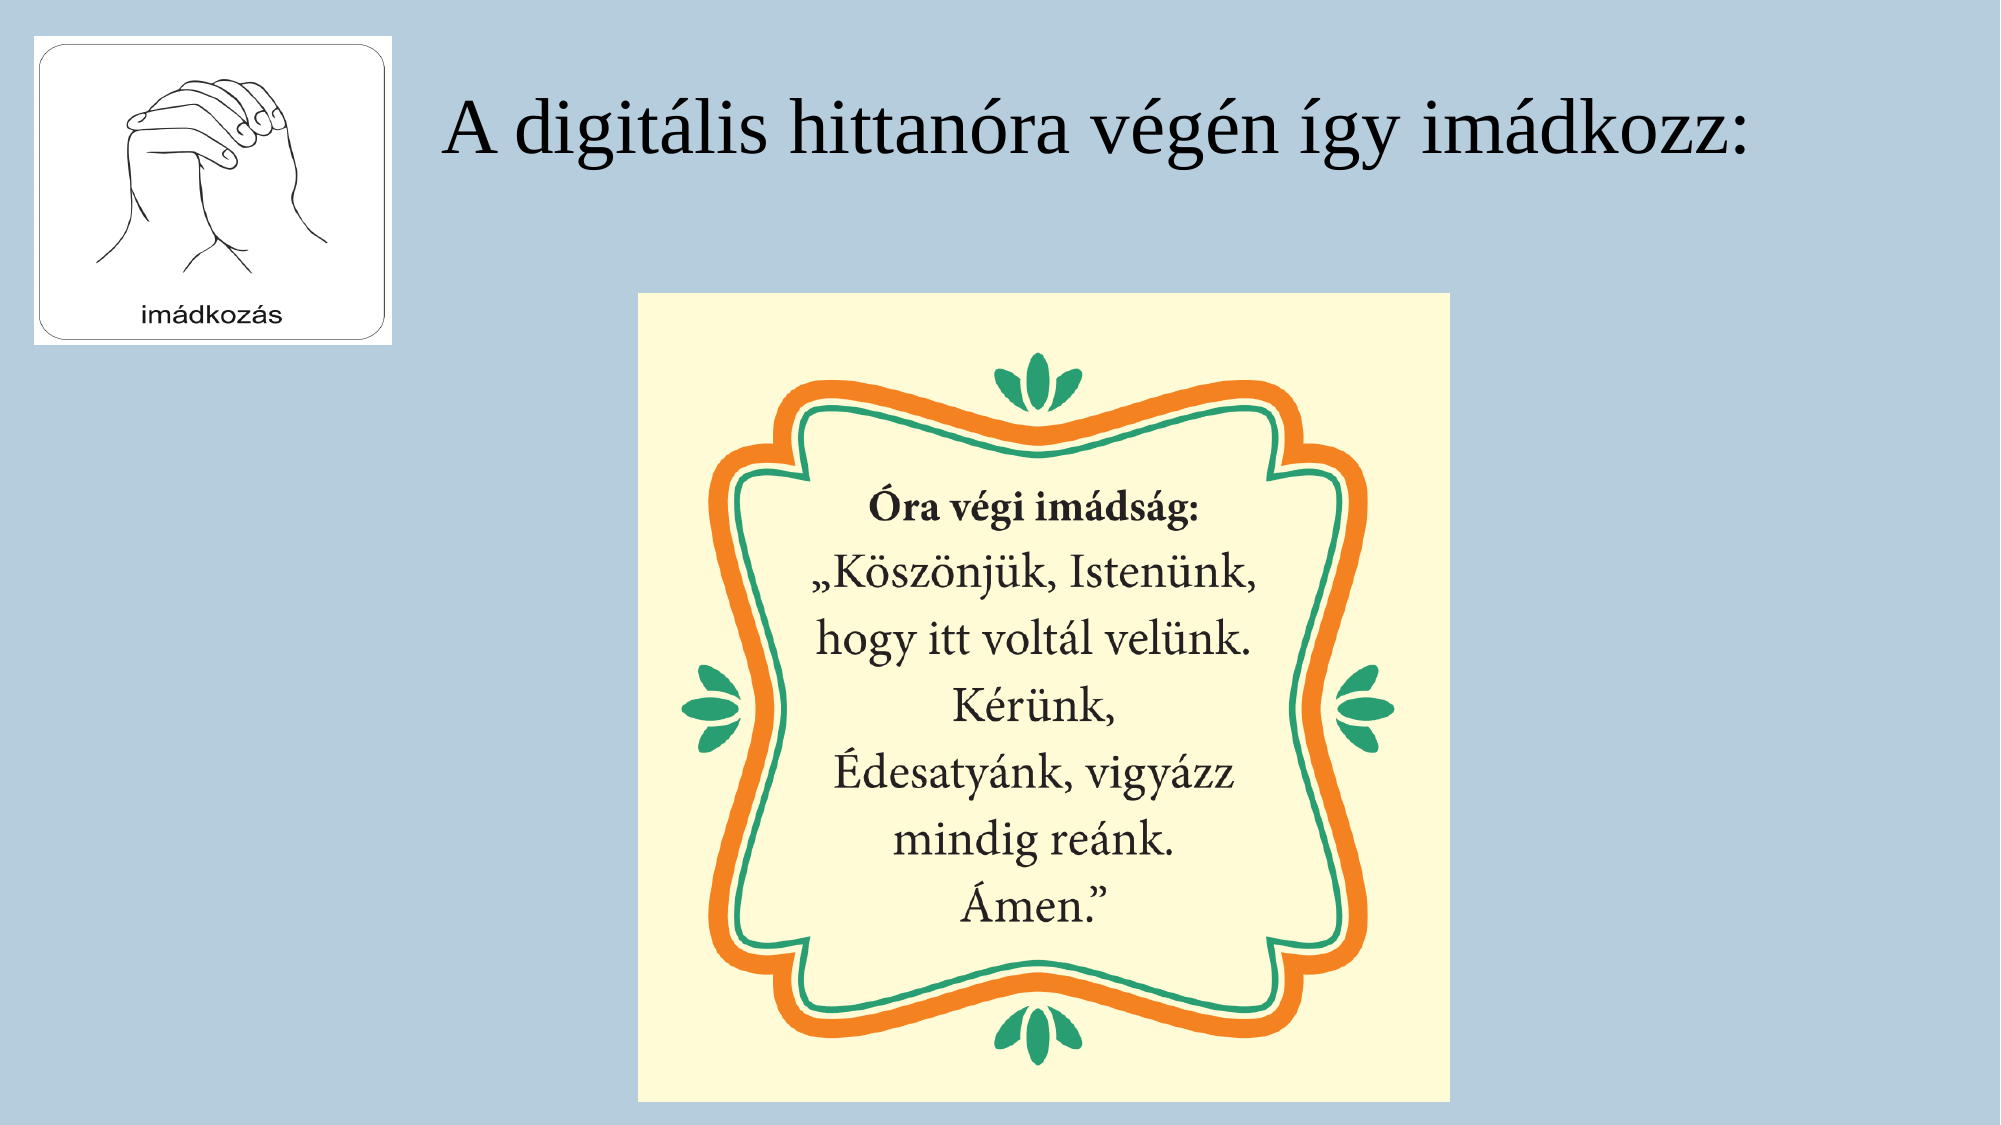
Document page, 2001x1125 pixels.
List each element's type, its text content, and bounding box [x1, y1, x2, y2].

picture [34, 36, 392, 345]
text_box A digitális hittanóra végén így imádkozz: [392, 66, 1811, 177]
picture [638, 293, 1451, 1102]
